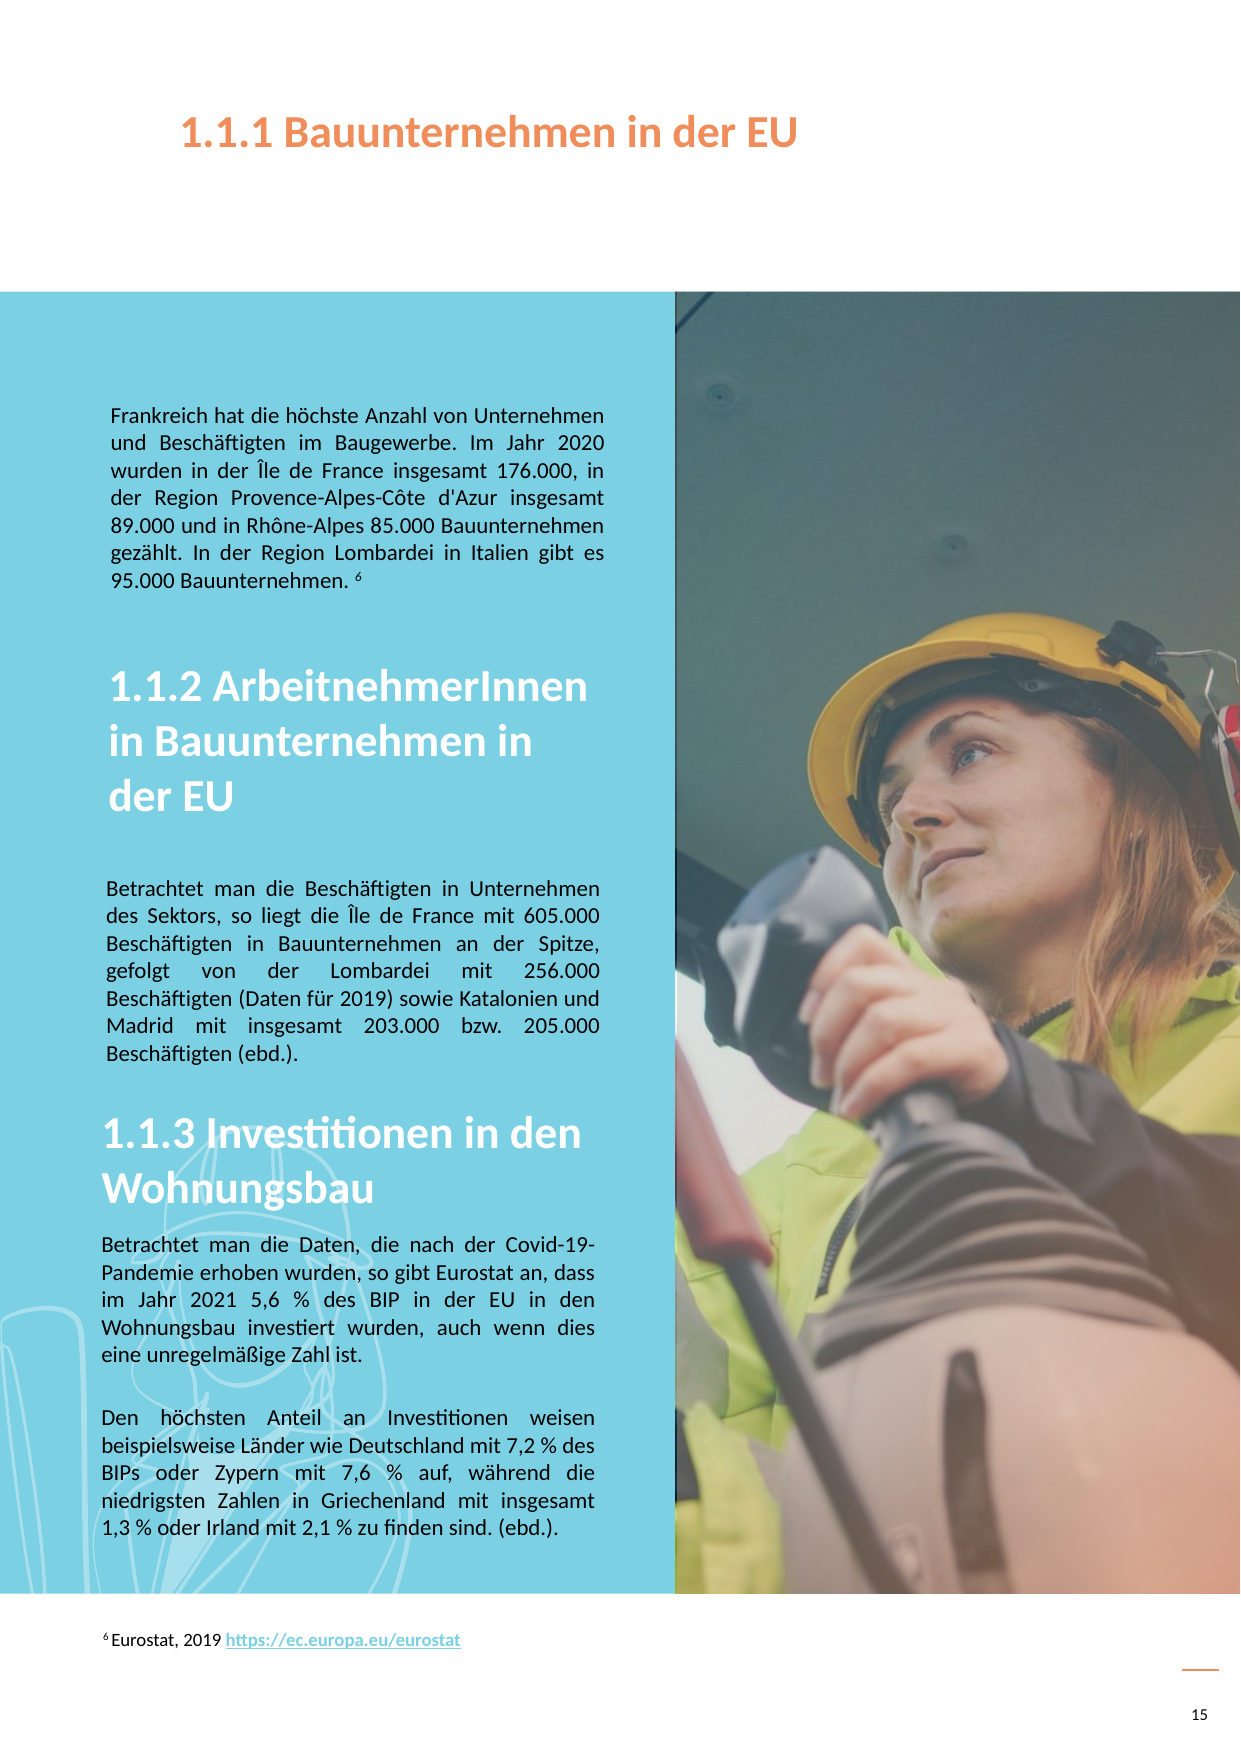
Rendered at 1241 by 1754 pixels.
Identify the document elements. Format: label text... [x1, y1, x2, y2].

list Frankreich hat die höchste Anzahl von Unternehmen und Beschäftigten im Baugewerbe. Im Jahr 2020 wurden in der Île de France insgesamt 176.000, in der Region Provence-Alpes-Côte d'Azur insgesamt 89.000 und in Rhône-Alpes 85.000 Bauunternehmen gezählt. In der Region Lombardei in Italien gibt es 95.000 Bauunternehmen. 6 [95, 393, 621, 651]
text_box 1.1.2 ArbeitnehmerInnen in Bauunternehmen in der EU [93, 648, 618, 821]
text_box 1.1.3 Investitionen in den Wohnungsbau [86, 1095, 652, 1190]
text_box 6 Eurostat, 2019 https://ec.europa.eu/eurostat [88, 1620, 1170, 1754]
text_box Betrachtet man die Beschäftigten in Unternehmen des Sektors, so liegt die Île de France mit 605.000 Beschäftigten in Bauunternehmen an der Spitze, gefolgt von der Lombardei mit 256.000 Beschäftigten (Daten für 2019) sowie Katalonien und Madrid mit insgesamt 203.000 bzw. 205.000 Beschäftigten (ebd.). [91, 866, 616, 1095]
slide_number 15 [1170, 1692, 1229, 1736]
list 1.1.1 Bauunternehmen in der EU [164, 94, 1221, 267]
text_box Betrachtet man die Daten, die nach der Covid-19-Pandemie erhoben wurden, so gibt Eurostat an, dass im Jahr 2021 5,6 % des BIP in der EU in den Wohnungsbau investiert wurden, auch wenn dies eine unregelmäßige Zahl ist. Den höchsten Anteil an Investitionen weisen beispielsweise Länder wie Deutschland mit 7,2 % des BIPs oder Zypern mit 7,6 % auf, während die niedrigsten Zahlen in Griechenland mit insgesamt 1,3 % oder Irland mit 2,1 % zu finden sind. (ebd.). [86, 1222, 611, 1621]
picture [674, 291, 1241, 1594]
